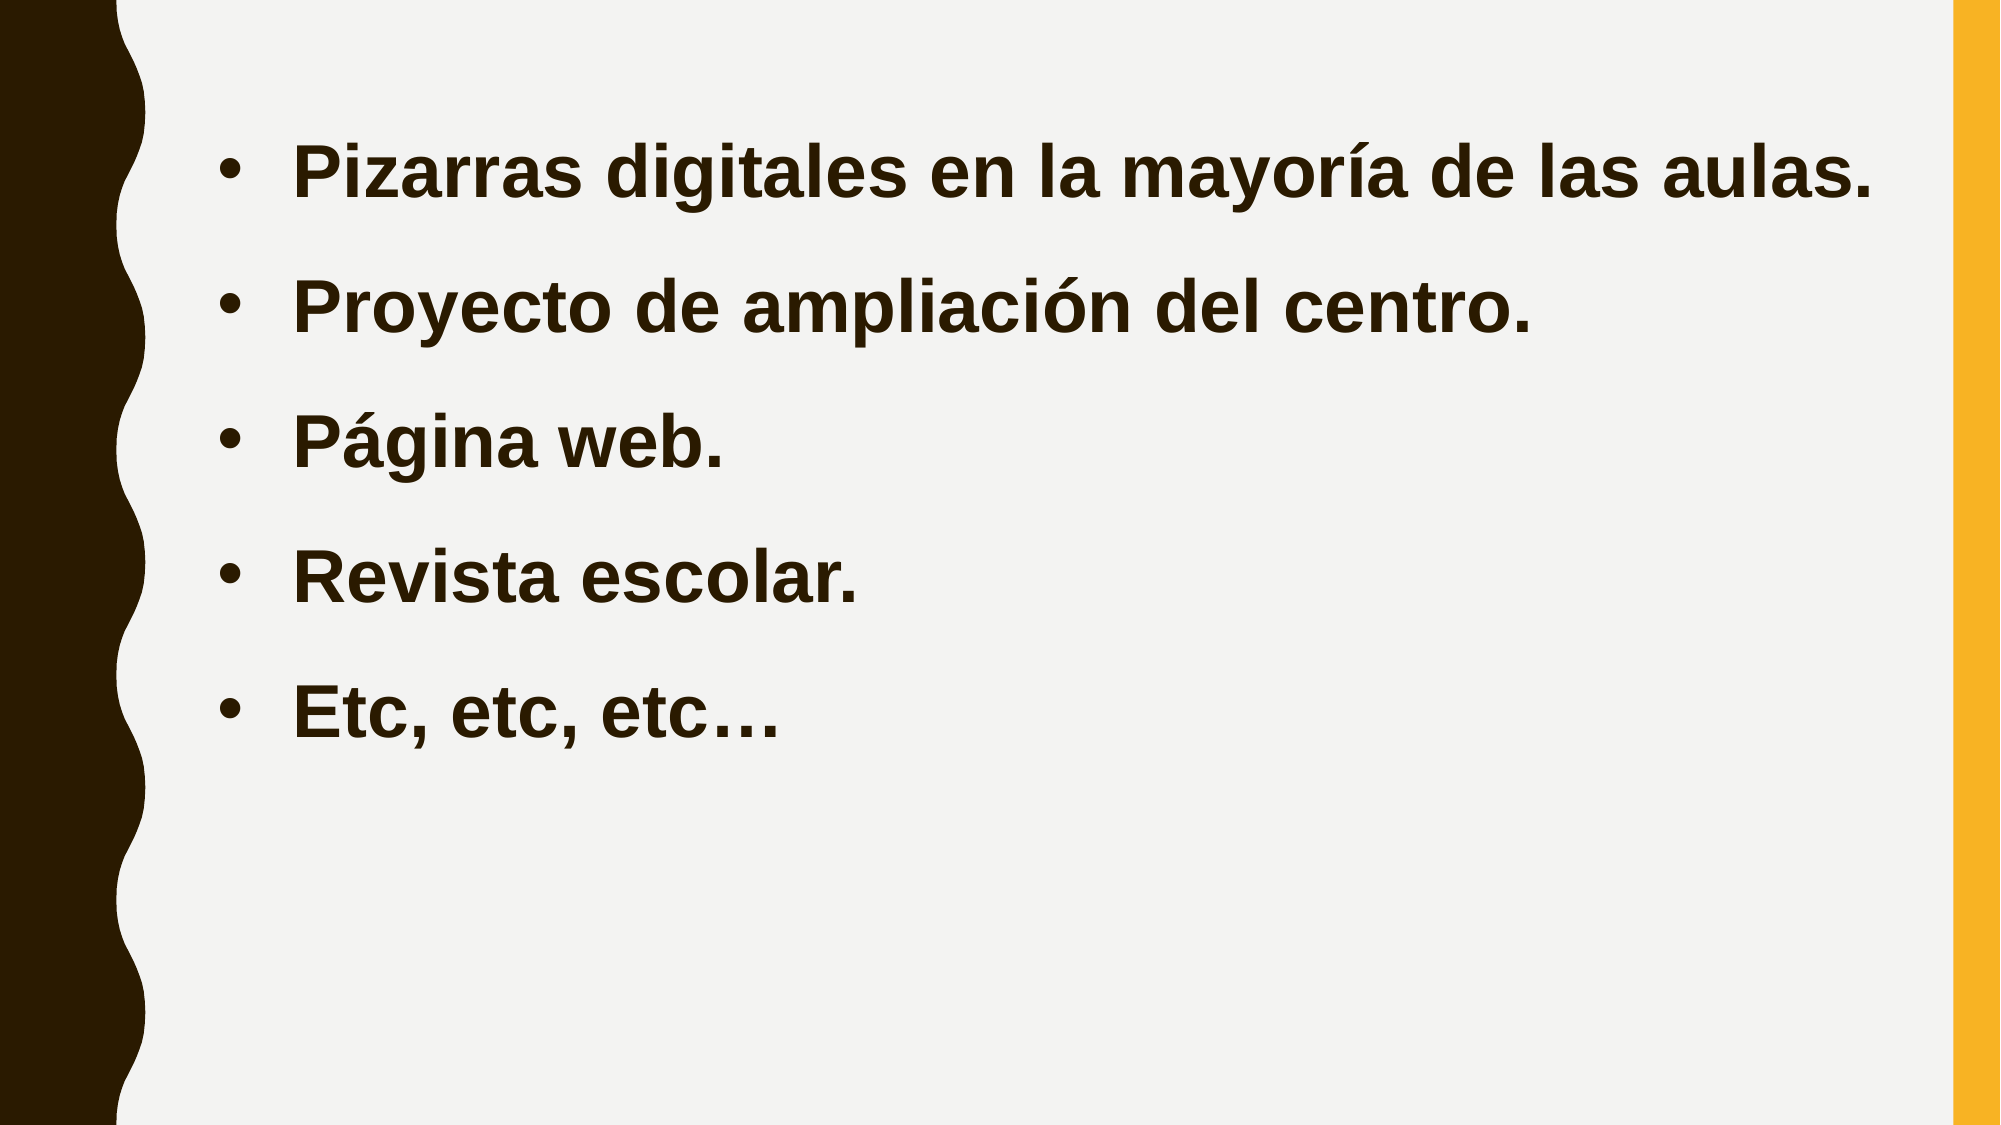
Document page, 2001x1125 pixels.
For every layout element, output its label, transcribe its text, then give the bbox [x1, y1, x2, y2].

text_box Pizarras digitales en la mayoría de las aulas. Proyecto de ampliación del centro. Página web. Revista escolar. Etc, etc, etc… [143, 70, 1913, 895]
